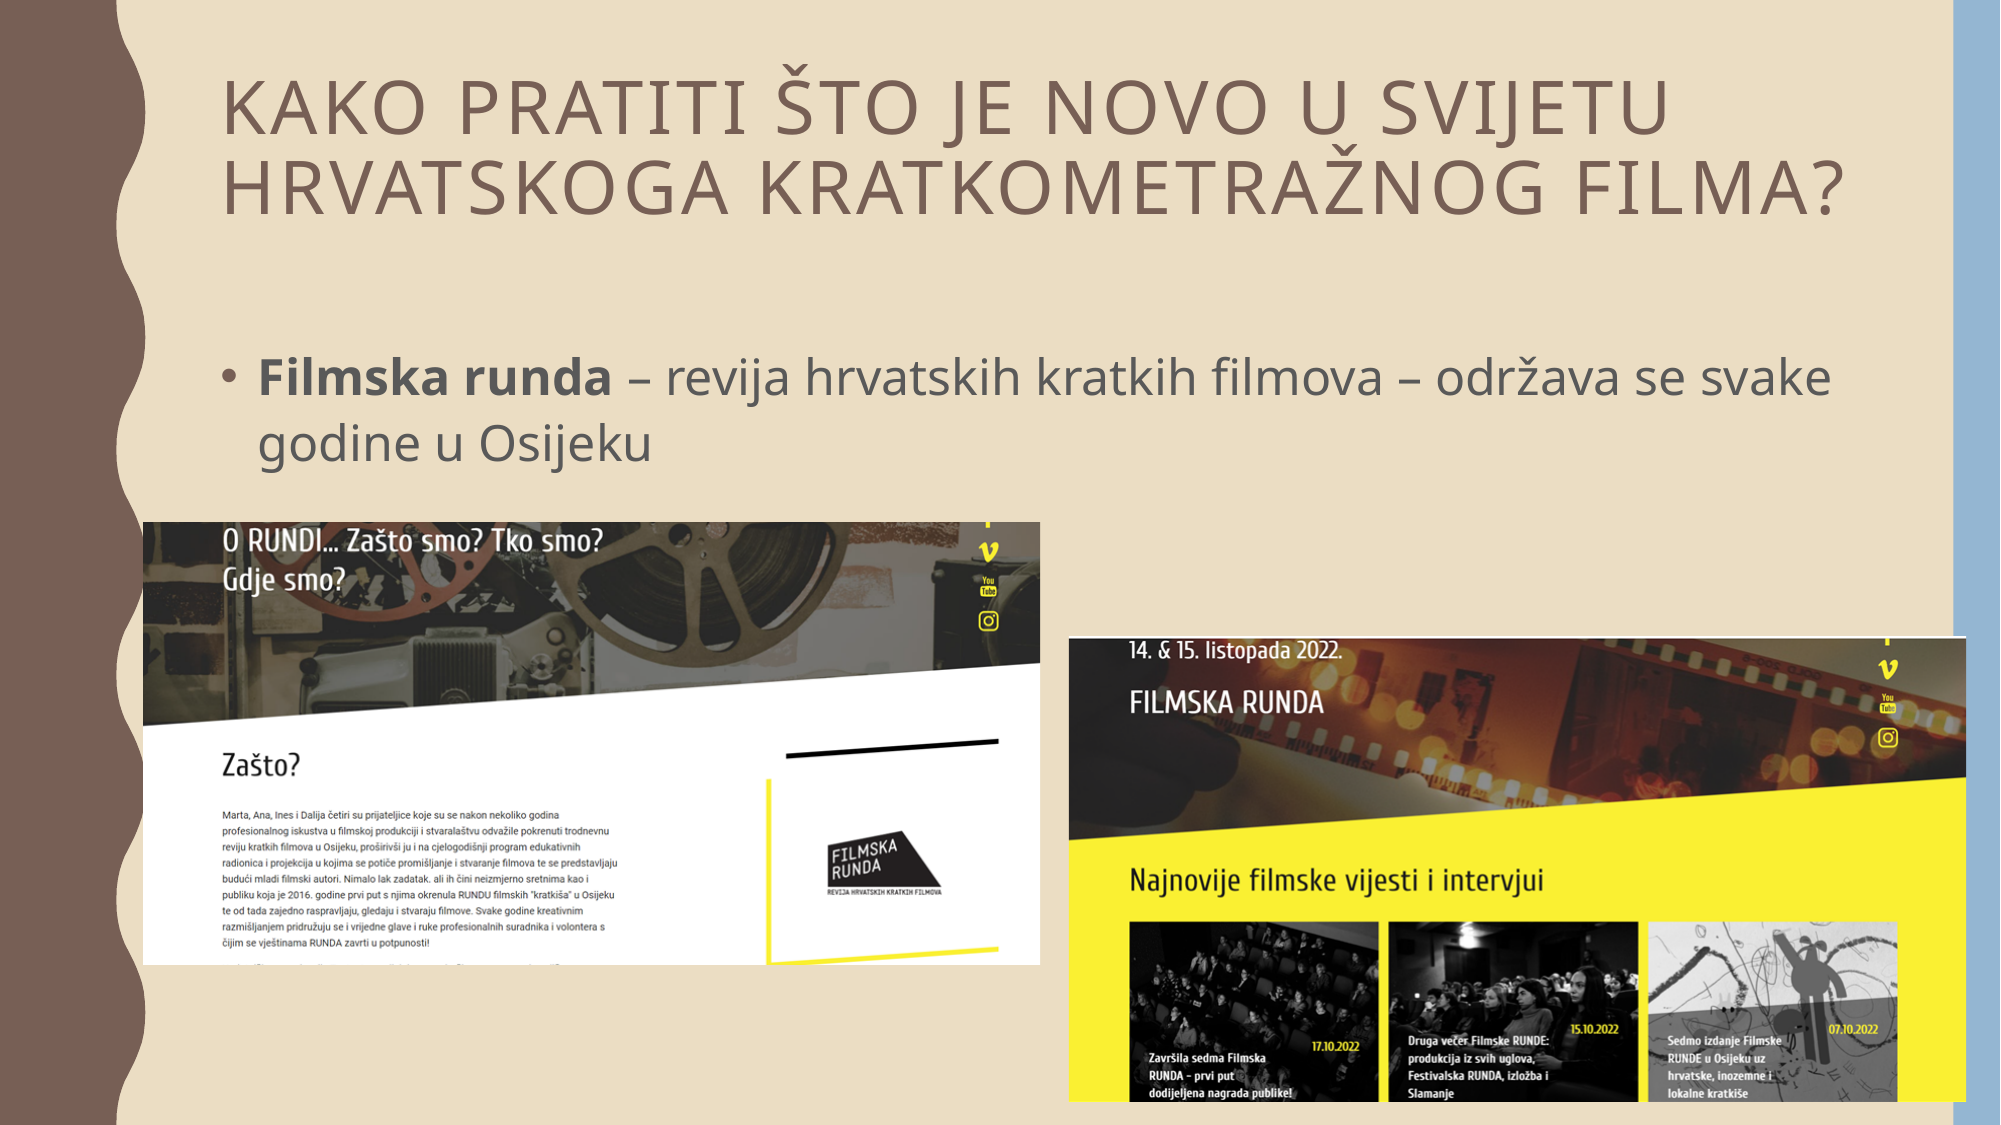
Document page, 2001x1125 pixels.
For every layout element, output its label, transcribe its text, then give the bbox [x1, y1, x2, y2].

list Filmska runda – revija hrvatskih kratkih filmova – održava se svake godine u Osijeku [205, 332, 1875, 965]
picture [143, 522, 1041, 965]
picture [1068, 636, 1967, 1106]
title Kako pratiti što je novo u svijetu hrvatskoga kratkometražnog filma? [205, 62, 1875, 308]
